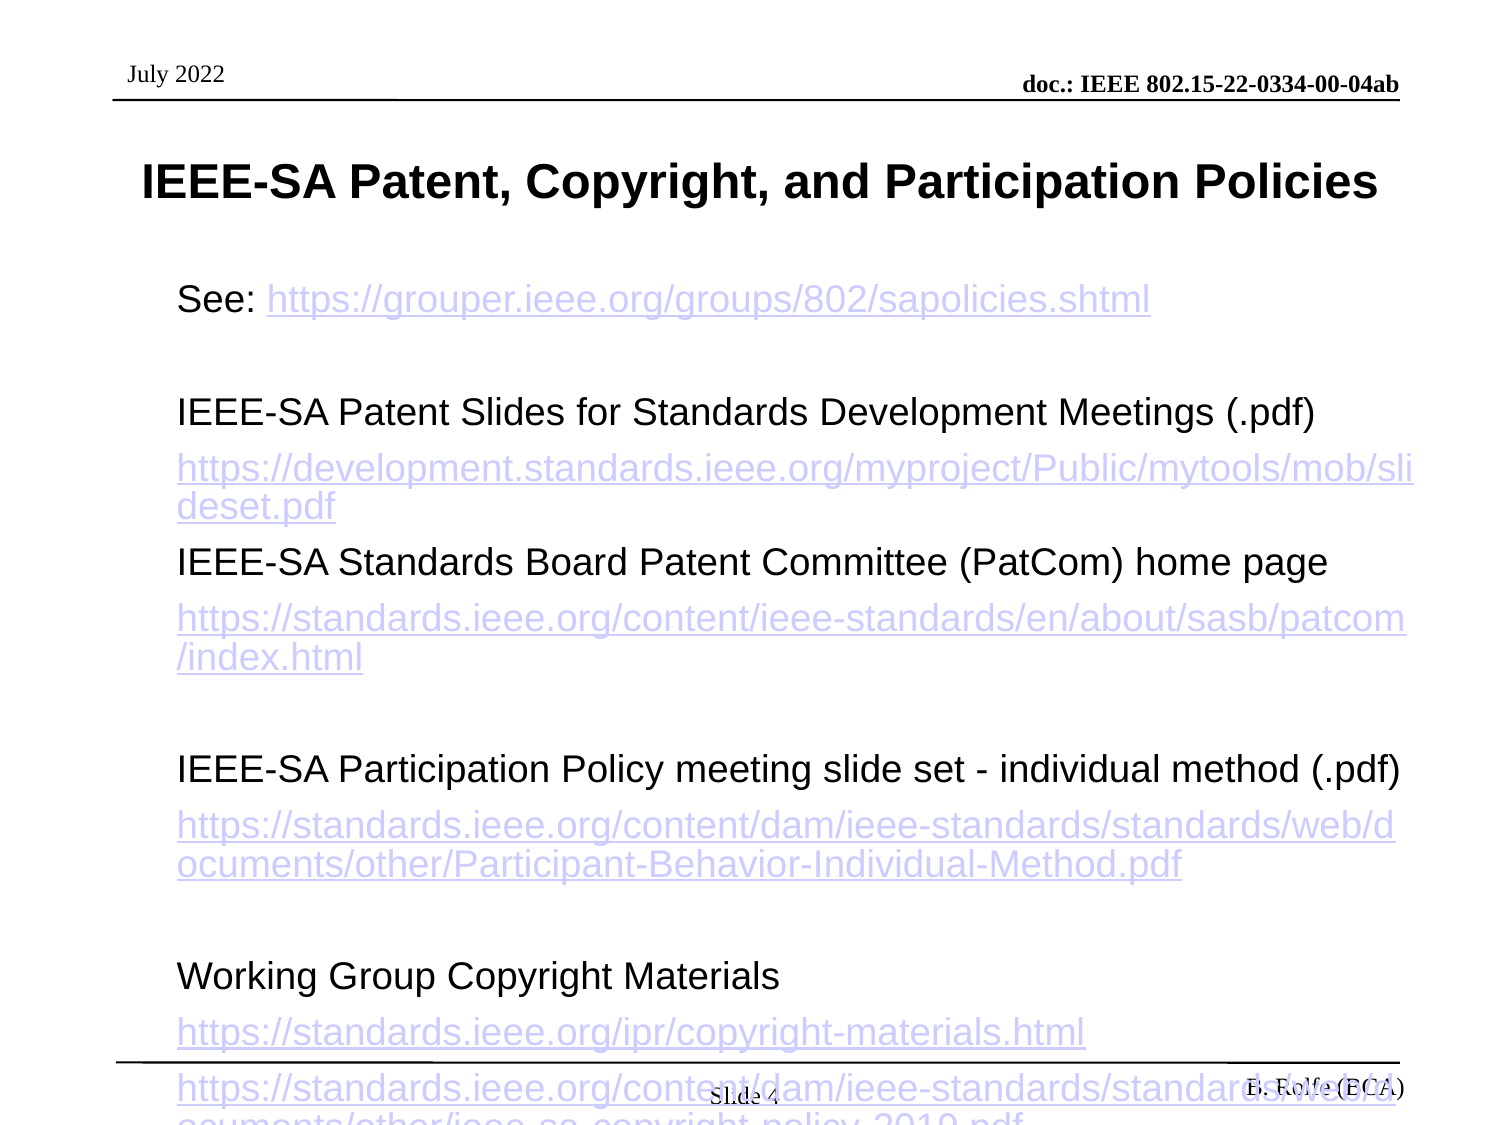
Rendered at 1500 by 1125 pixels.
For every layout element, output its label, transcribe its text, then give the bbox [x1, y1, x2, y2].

title IEEE-SA Patent, Copyright, and Participation Policies [123, 113, 1398, 244]
list See: https://grouper.ieee.org/groups/802/sapolicies.shtml IEEE-SA Patent Slides for Standards Development Meetings (.pdf) https://development.standards.ieee.org/myproject/Public/mytools/mob/slideset.pdf IEEE-SA Standards Board Patent Committee (PatCom) home page https://standards.ieee.org/content/ieee-standards/en/about/sasb/patcom/index.html IEEE-SA Participation Policy meeting slide set - individual method (.pdf) https://standards.ieee.org/content/dam/ieee-standards/standards/web/documents/other/Participant-Behavior-Individual-Method.pdf Working Group Copyright Materials https://standards.ieee.org/ipr/copyright-materials.html https://standards.ieee.org/content/dam/ieee-standards/standards/web/documents/other/ieee-sa-copyright-policy-2019.pdf [161, 266, 1436, 1047]
slide_number Slide 4 [690, 1075, 799, 1115]
